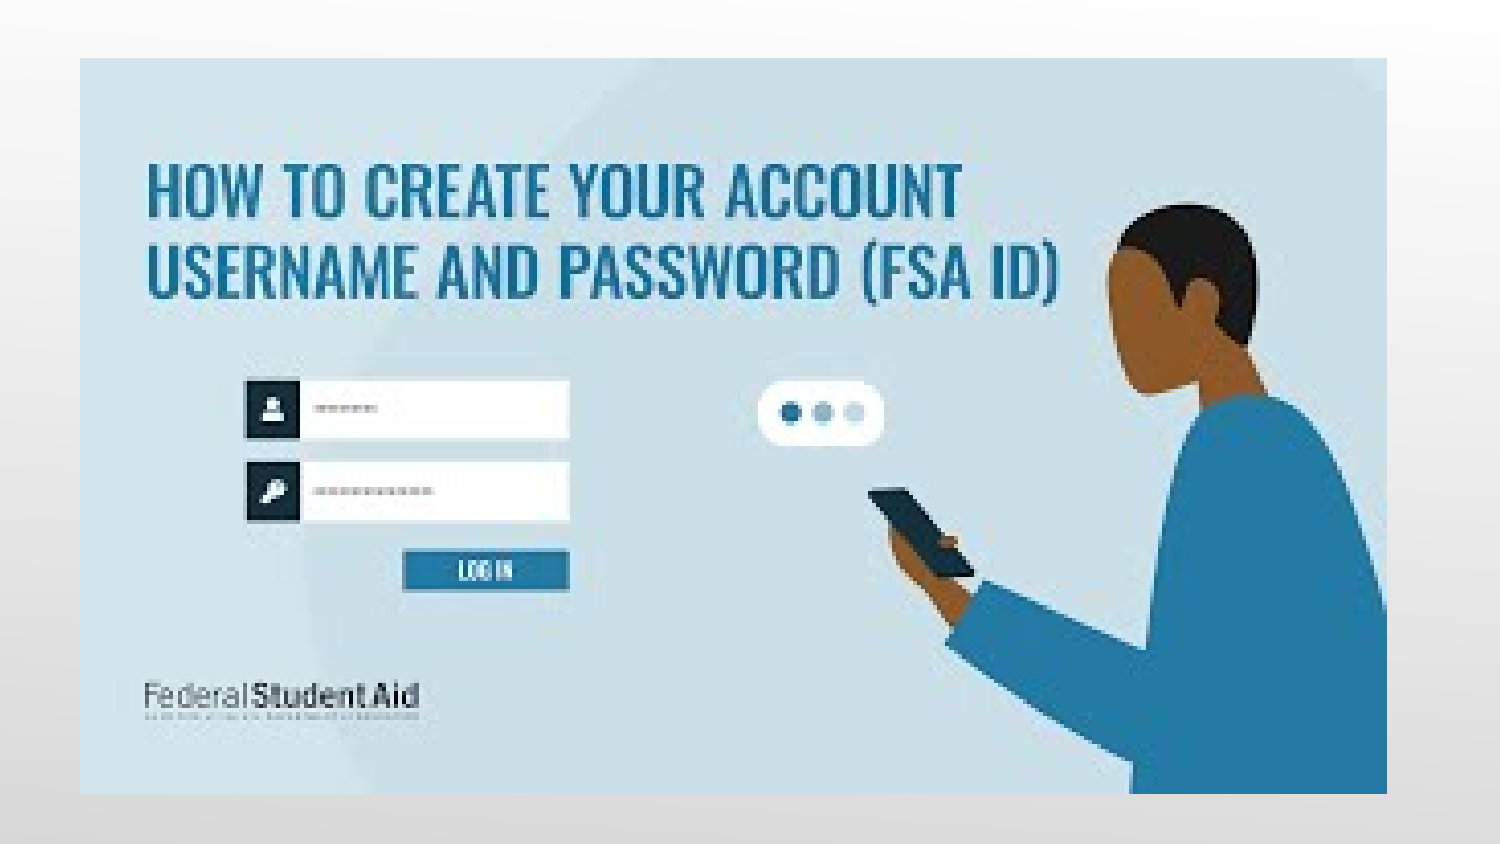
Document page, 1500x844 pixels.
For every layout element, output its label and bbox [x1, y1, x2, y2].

picture [80, 58, 1387, 794]
